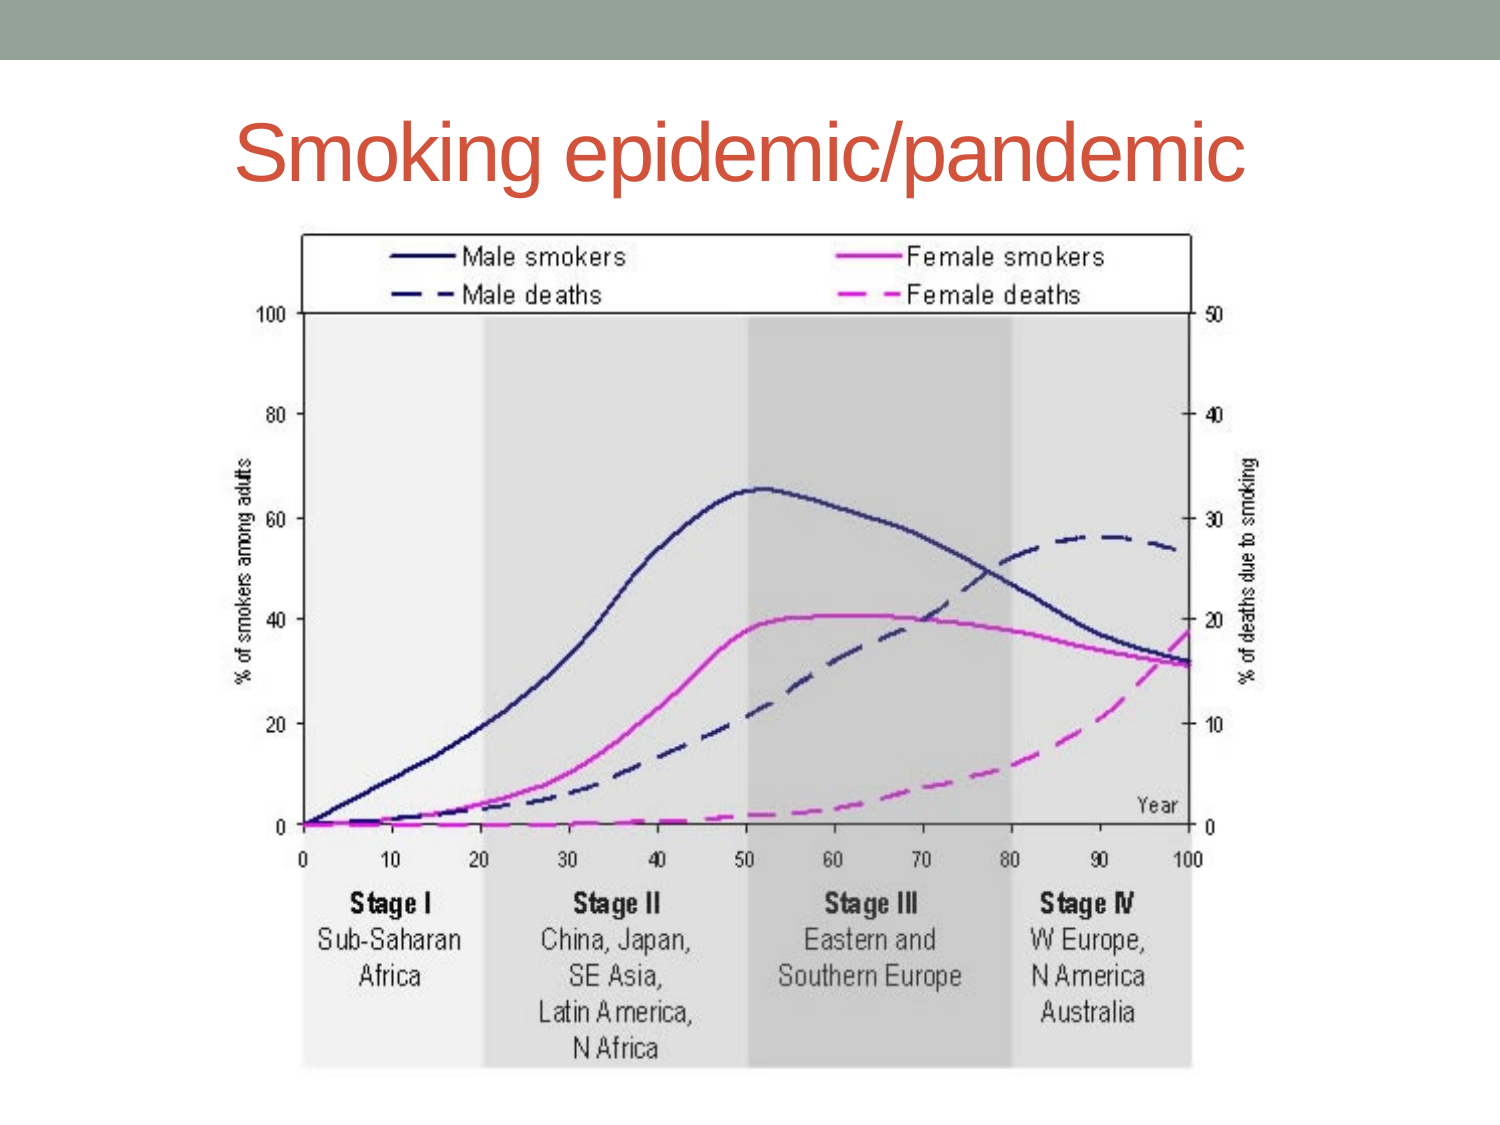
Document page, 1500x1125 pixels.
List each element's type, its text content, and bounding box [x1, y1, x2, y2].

title Smoking epidemic/pandemic [218, 66, 1294, 229]
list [219, 207, 1271, 1085]
